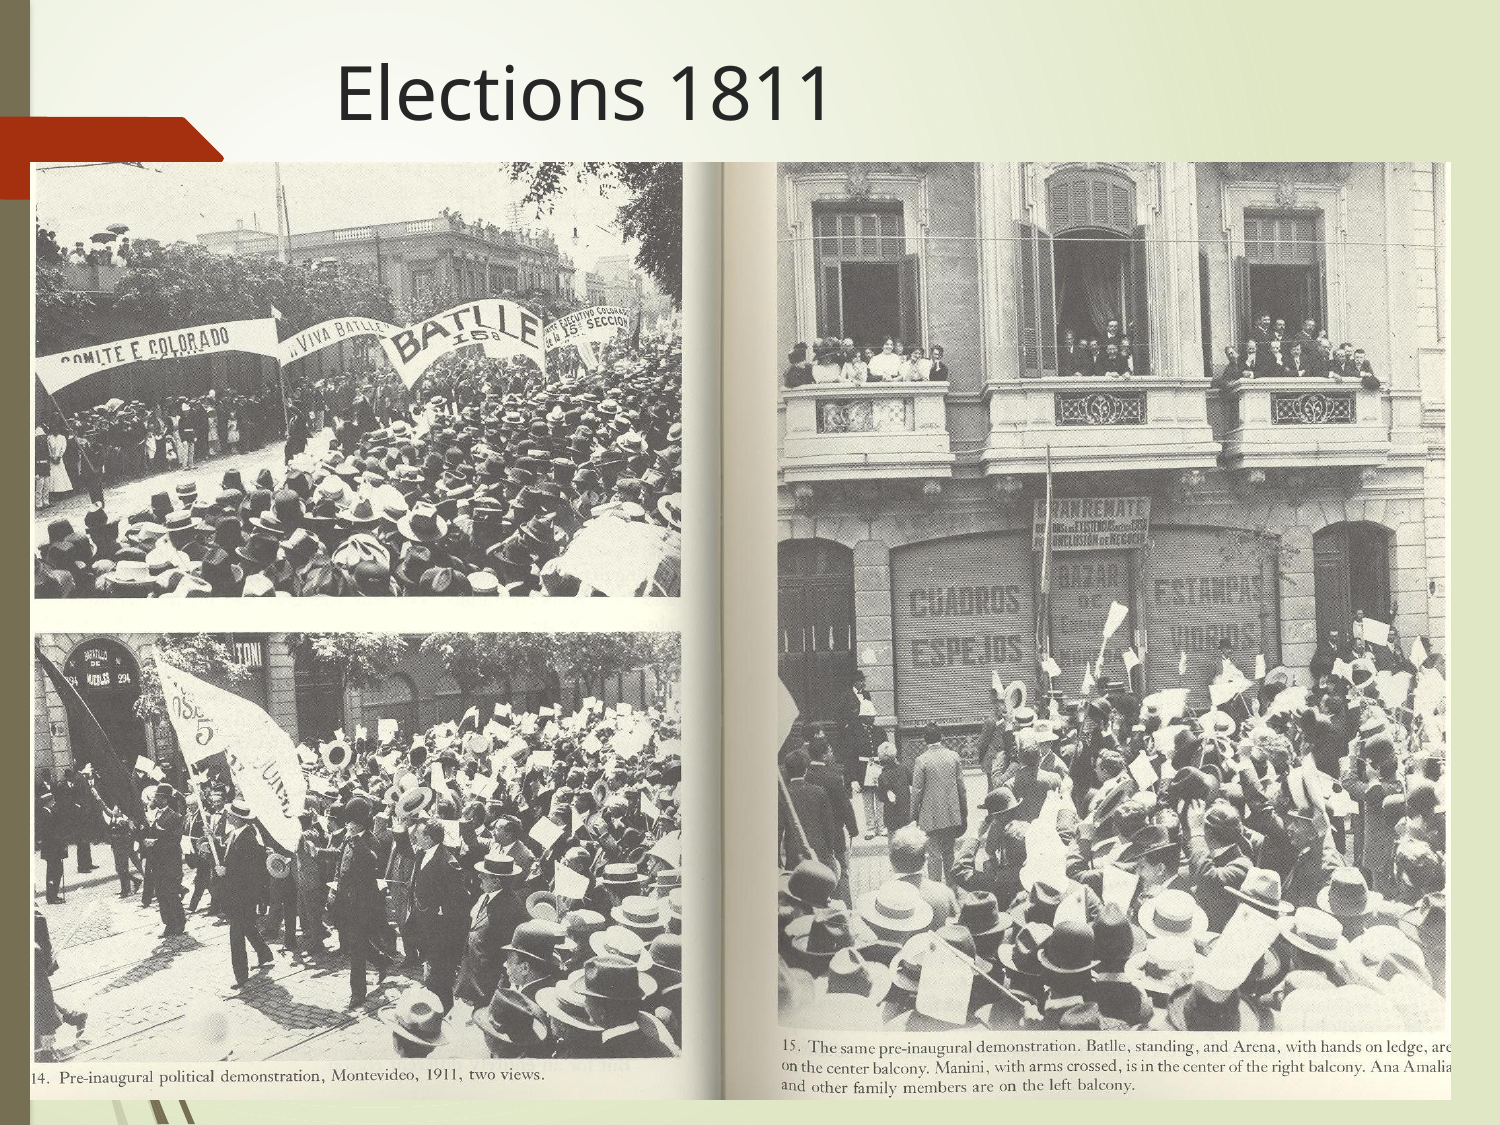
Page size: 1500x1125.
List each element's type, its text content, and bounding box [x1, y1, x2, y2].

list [30, 162, 1451, 1101]
title Elections 1811 [319, 37, 1400, 162]
